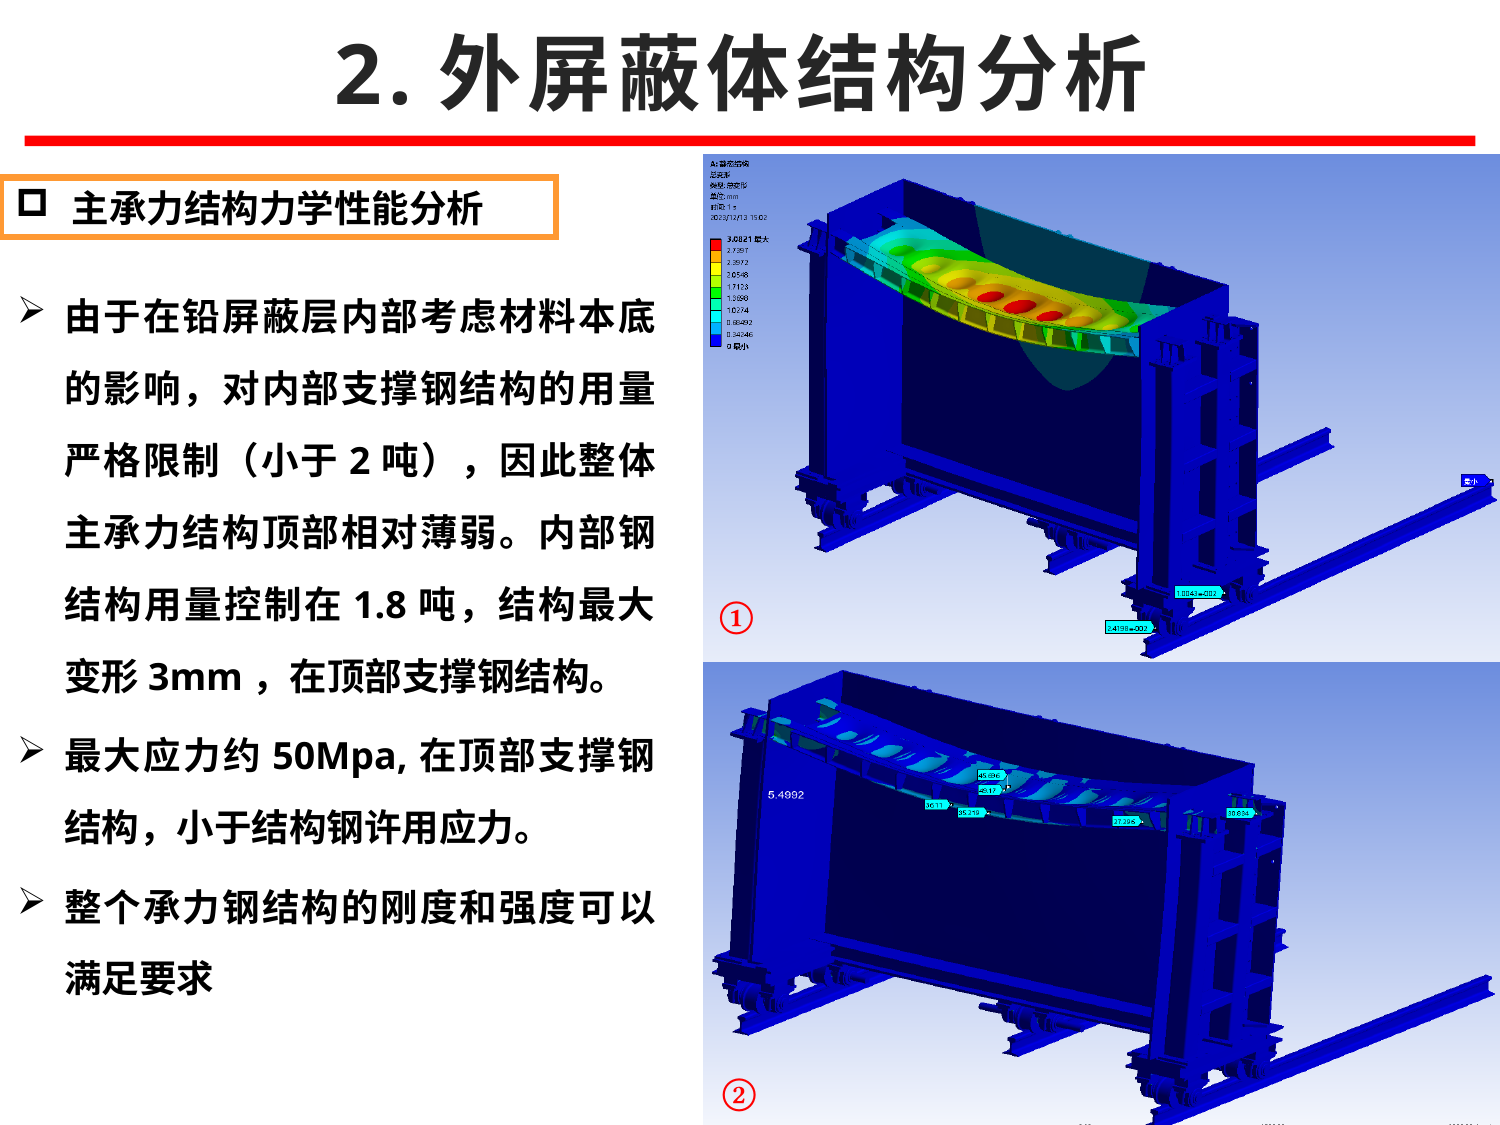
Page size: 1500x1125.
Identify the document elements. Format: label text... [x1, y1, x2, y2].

text_box 由于在铅屏蔽层内部考虑材料本底的影响，对内部支撑钢结构的用量严格限制（小于2吨），因此整体主承力结构顶部相对薄弱。内部钢结构用量控制在1.8吨，结构最大变形3mm，在顶部支撑钢结构。 最大应力约50Mpa,在顶部支撑钢结构，小于结构钢许用应力。 整个承力钢结构的刚度和强度可以满足要求 [2, 258, 671, 1020]
picture [703, 154, 1500, 1125]
text_box [23, 135, 180, 147]
text_box 主承力结构力学性能分析 [0, 177, 557, 238]
title 2.外屏蔽体结构分析 [180, 0, 1303, 147]
text_box [1303, 135, 1476, 147]
